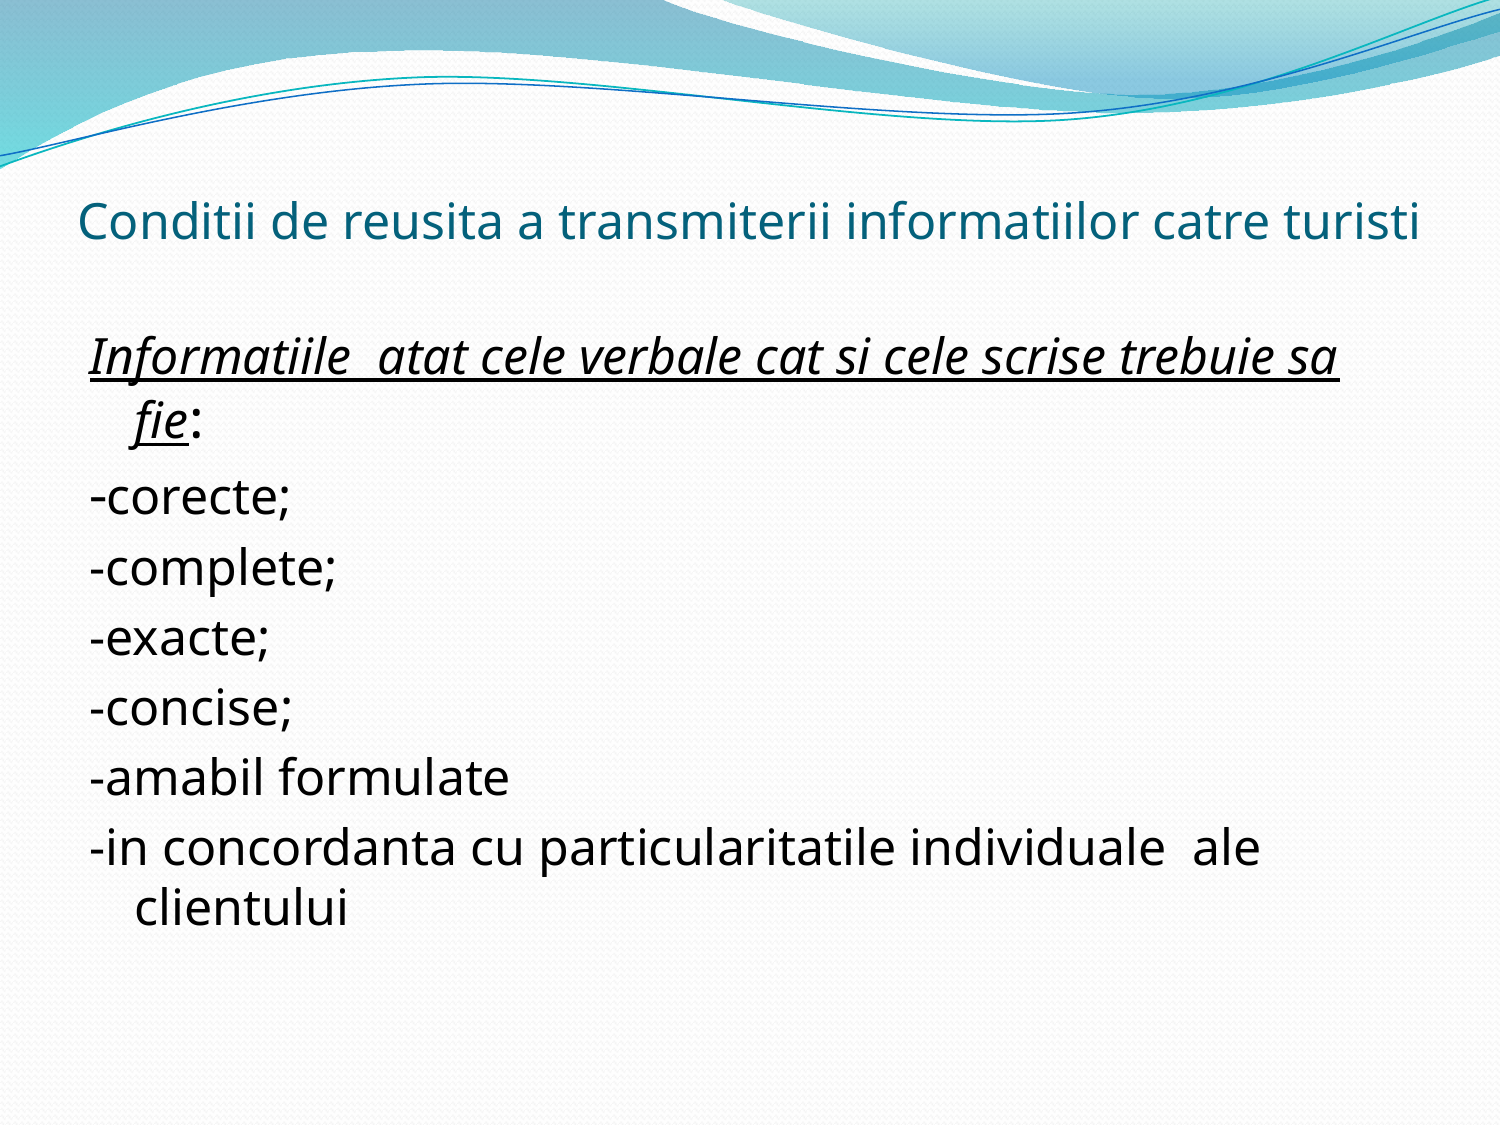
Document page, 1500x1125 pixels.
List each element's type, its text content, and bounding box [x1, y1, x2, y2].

list Informatiile atat cele verbale cat si cele scrise trebuie sa fie: -corecte; -complete; -exacte; -concise; -amabil formulate -in concordanta cu particularitatile individuale ale clientului [75, 317, 1425, 1038]
title Conditii de reusita a transmiterii informatiilor catre turisti [75, 115, 1425, 250]
